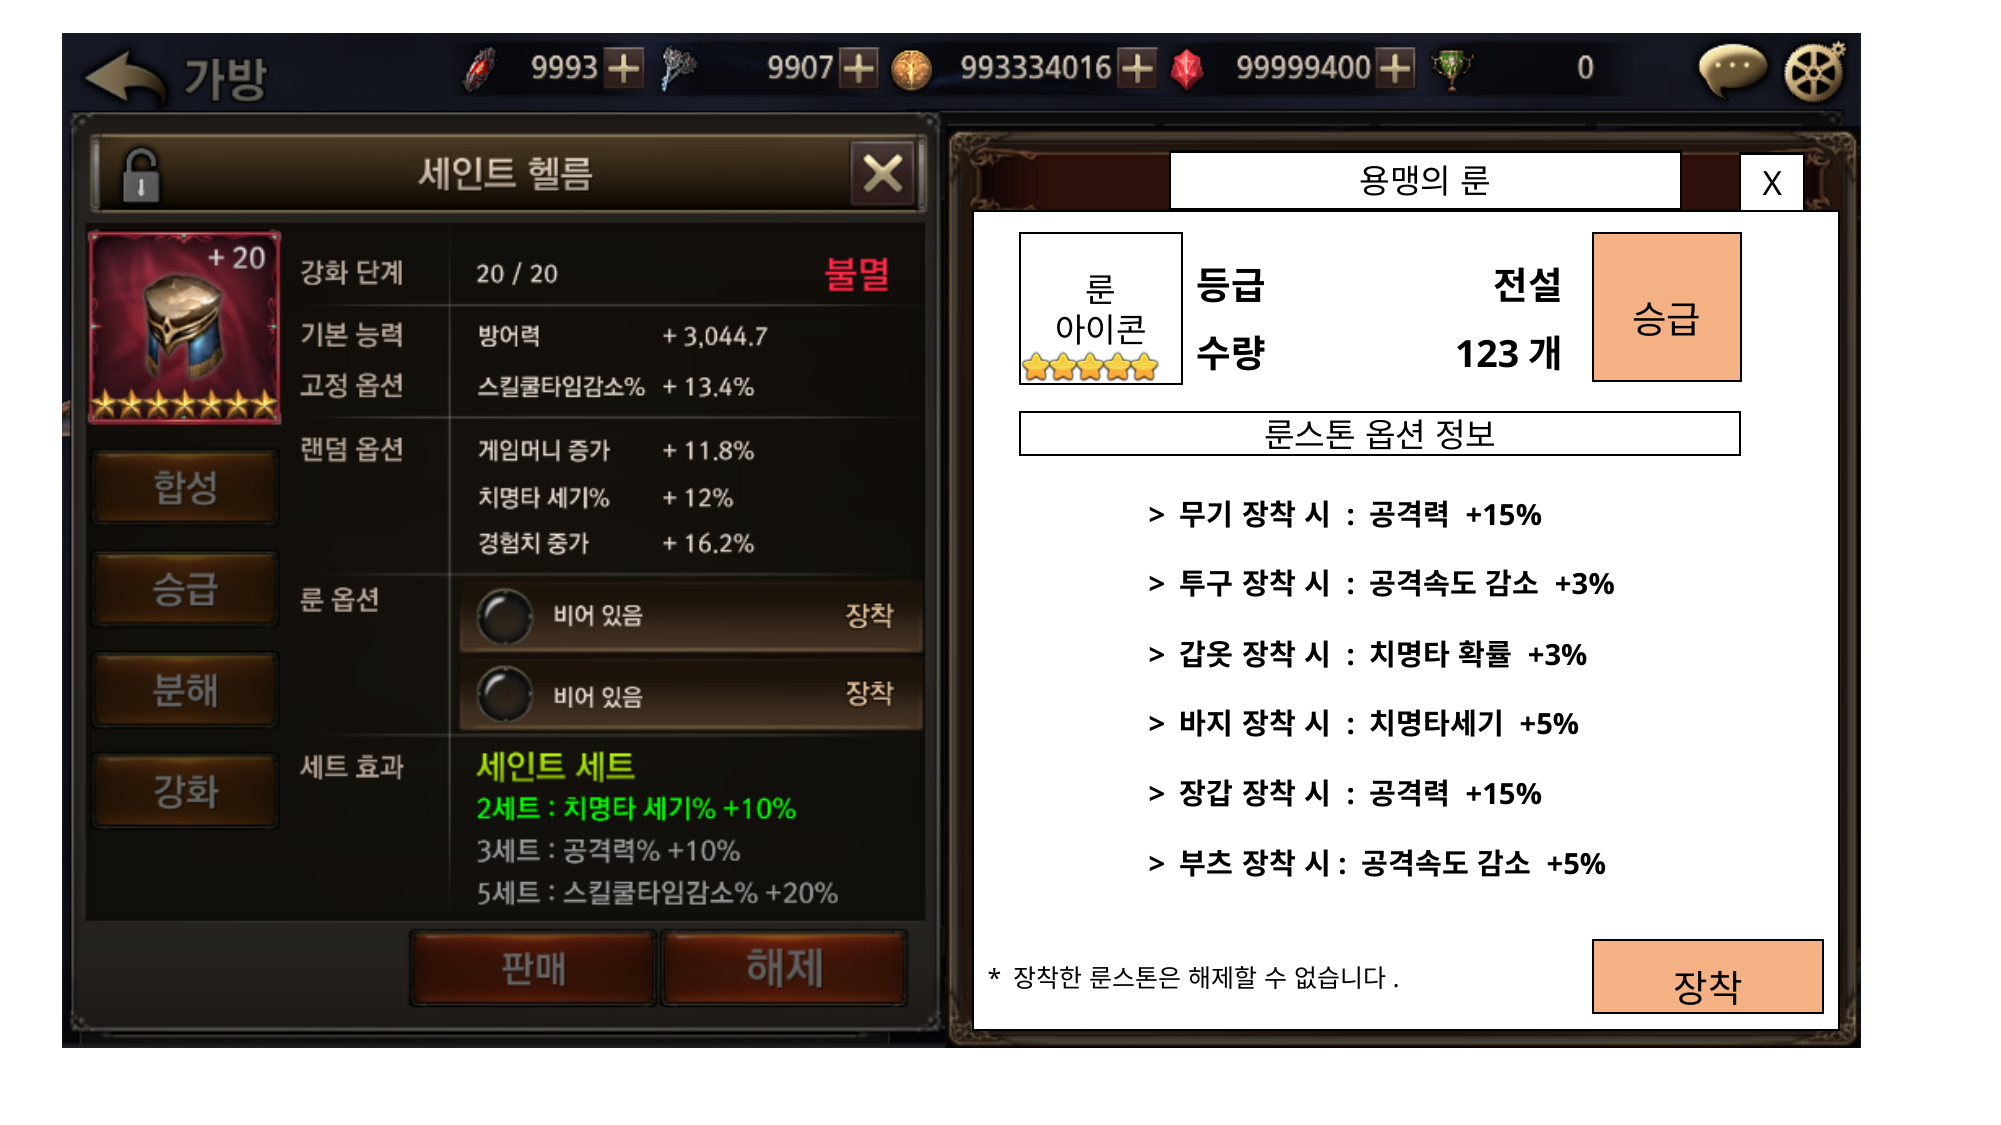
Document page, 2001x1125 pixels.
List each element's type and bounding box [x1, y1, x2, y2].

text_box [62, 33, 1860, 1048]
